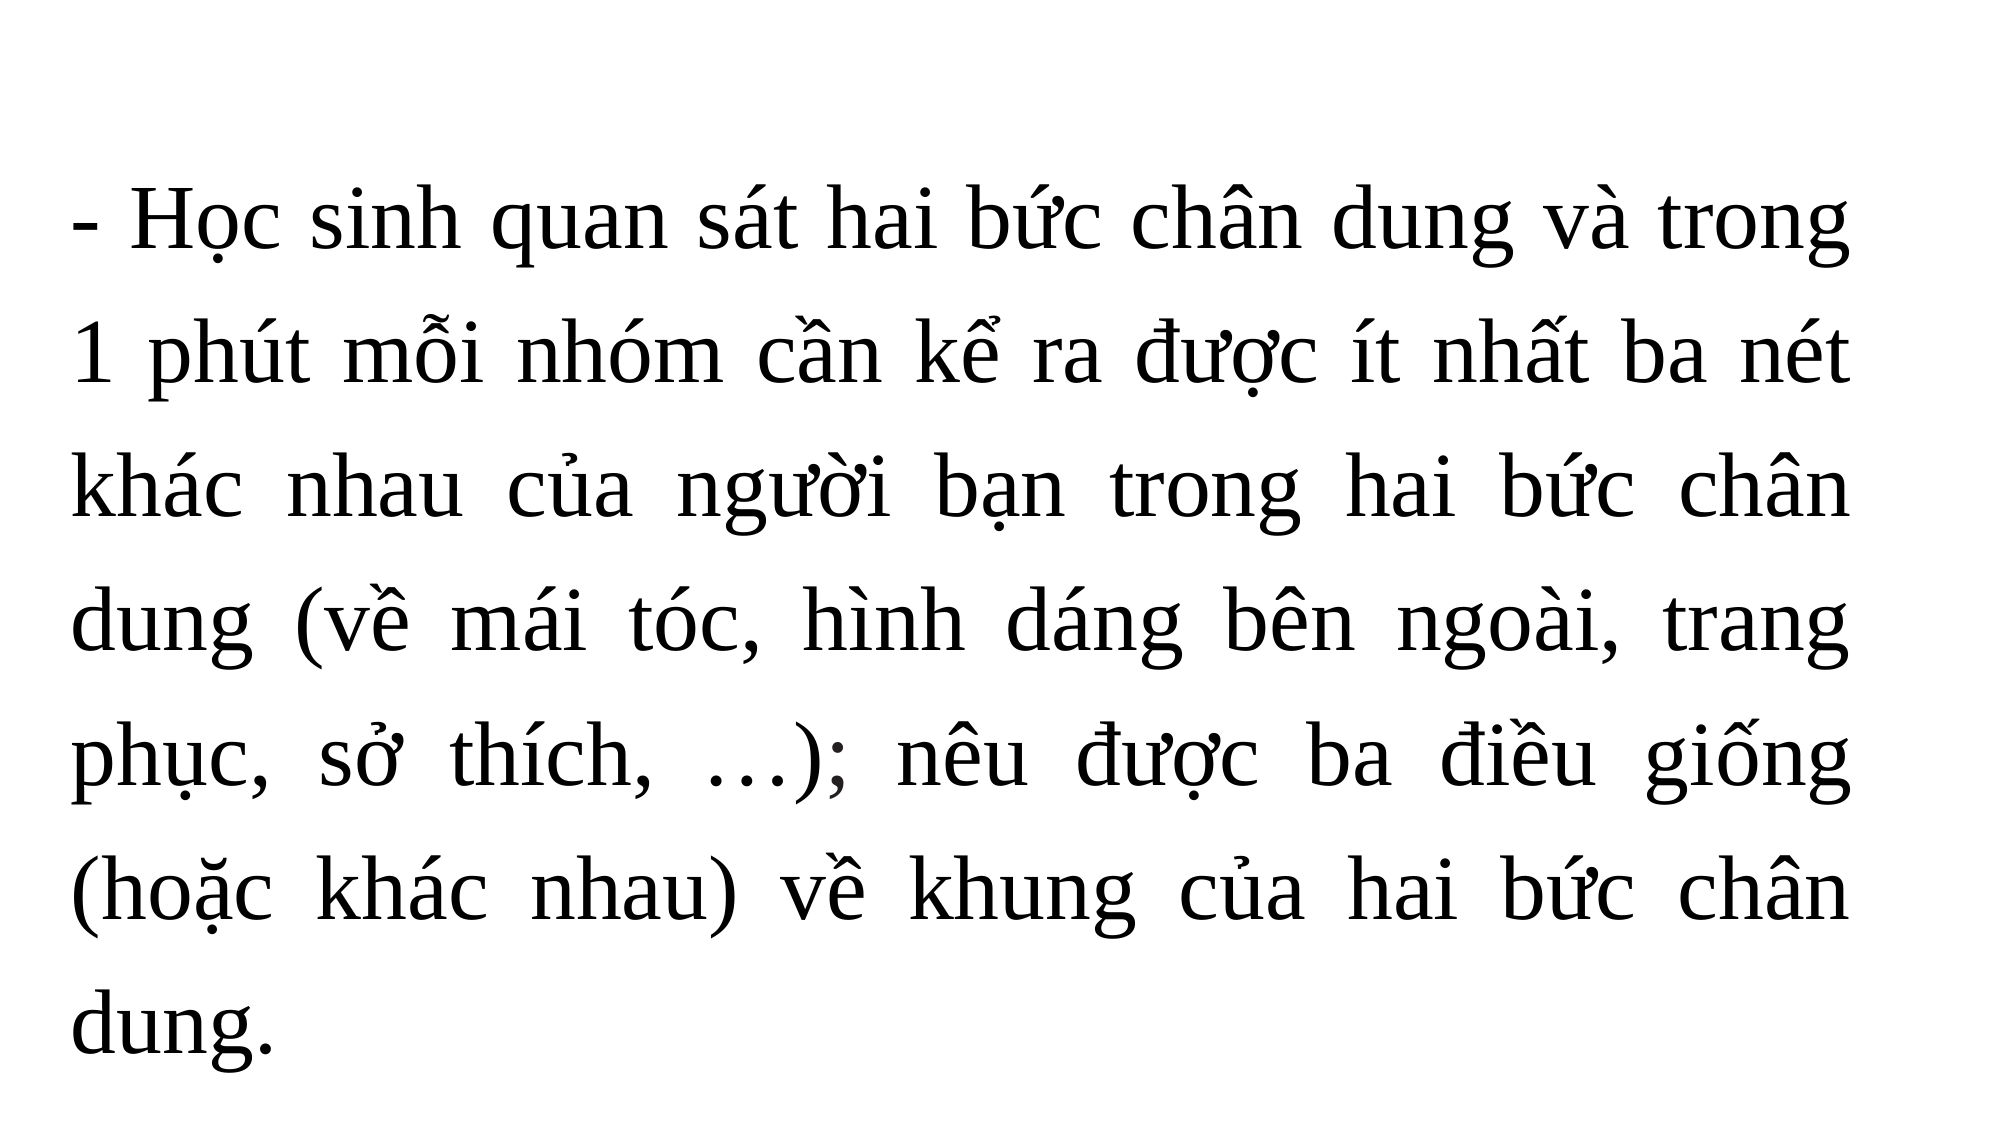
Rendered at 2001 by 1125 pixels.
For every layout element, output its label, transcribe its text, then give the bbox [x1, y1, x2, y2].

text_box - Học sinh quan sát hai bức chân dung và trong 1 phút mỗi nhóm cần kể ra được ít nhất ba nét khác nhau của người bạn trong hai bức chân dung (về mái tóc, hình dáng bên ngoài, trang phục, sở thích, …); nêu được ba điều giống (hoặc khác nhau) về khung của hai bức chân dung. [55, 125, 1870, 1079]
